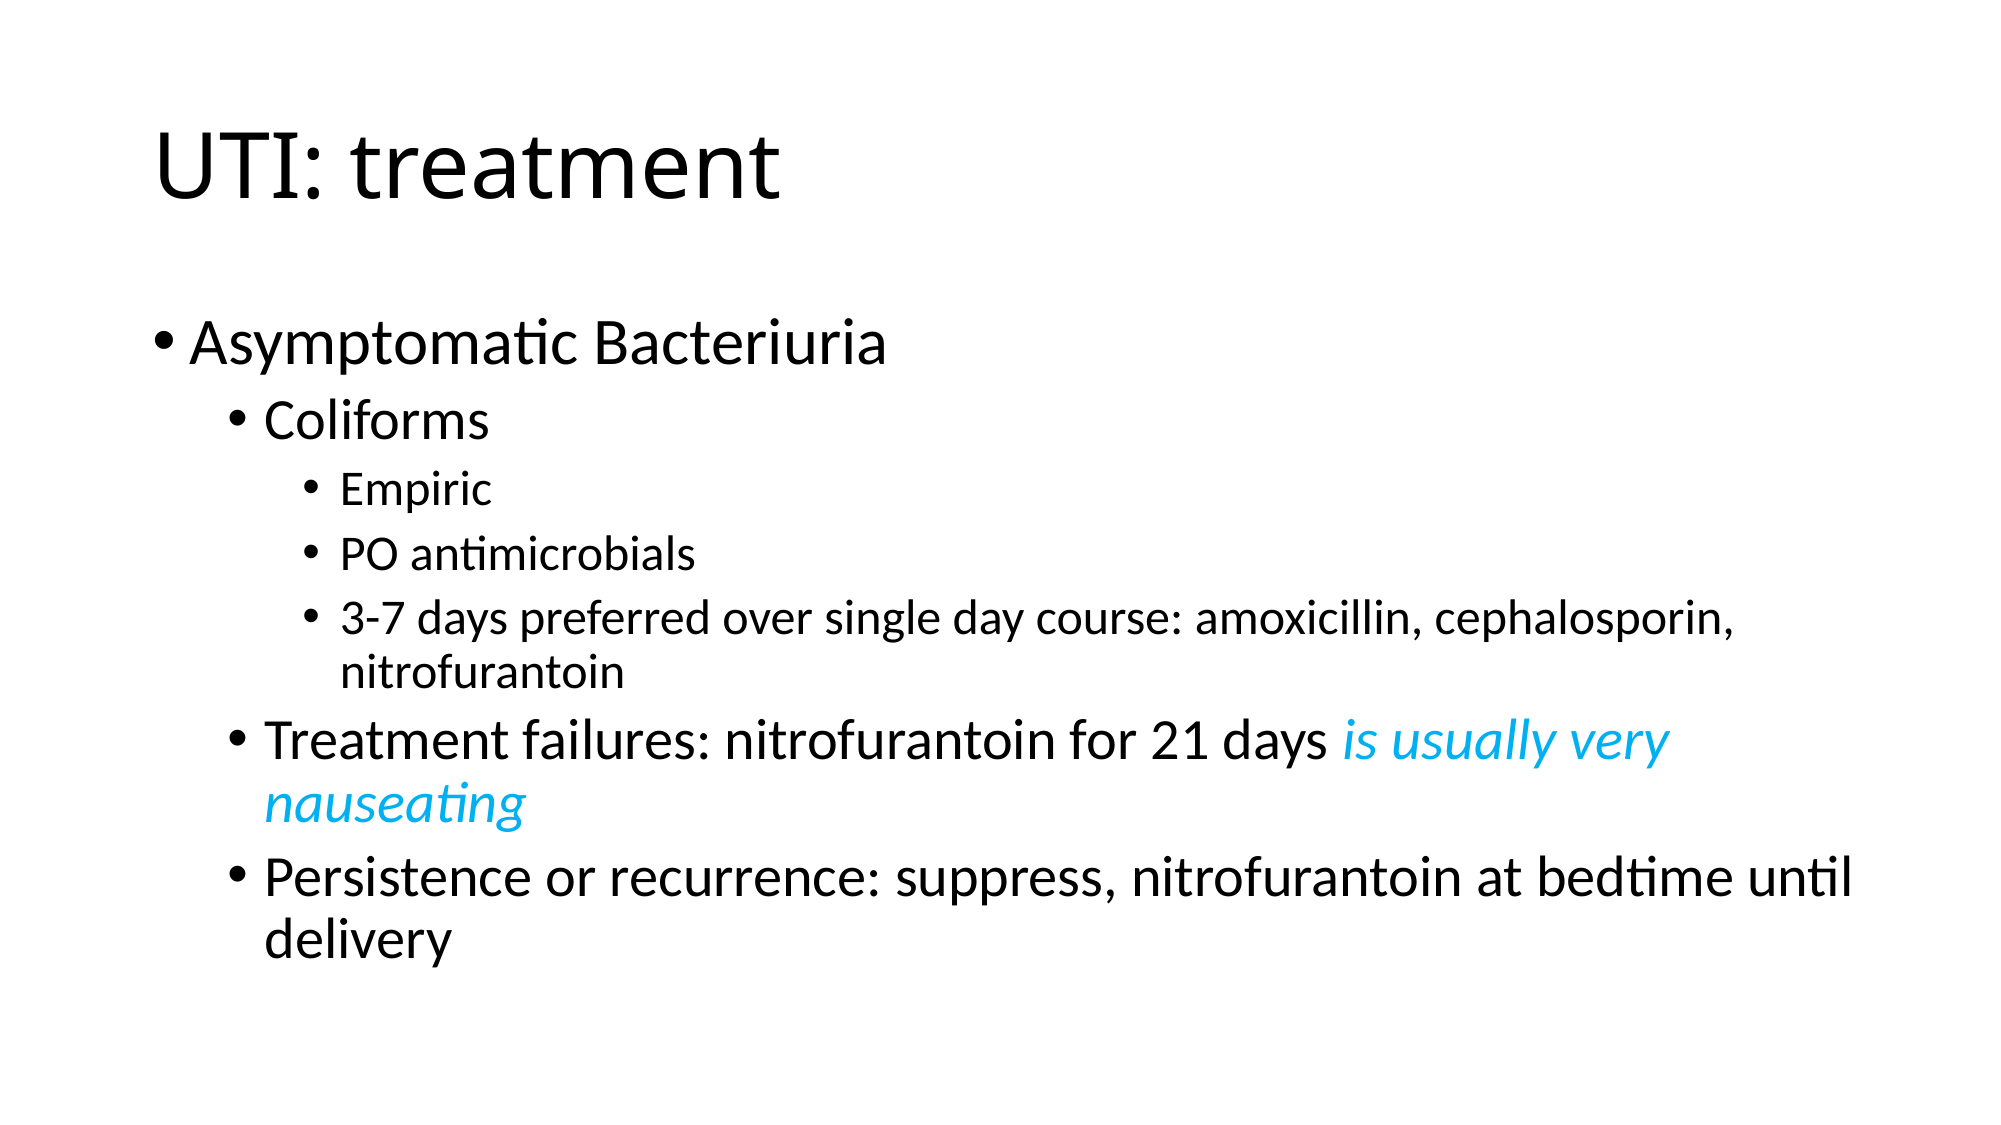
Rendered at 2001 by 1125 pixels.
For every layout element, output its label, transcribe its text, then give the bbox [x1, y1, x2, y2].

list Asymptomatic Bacteriuria Coliforms Empiric PO antimicrobials 3-7 days preferred over single day course: amoxicillin, cephalosporin, nitrofurantoin Treatment failures: nitrofurantoin for 21 days is usually very nauseating Persistence or recurrence: suppress, nitrofurantoin at bedtime until delivery [137, 299, 1917, 1014]
title UTI: treatment [137, 59, 1863, 278]
